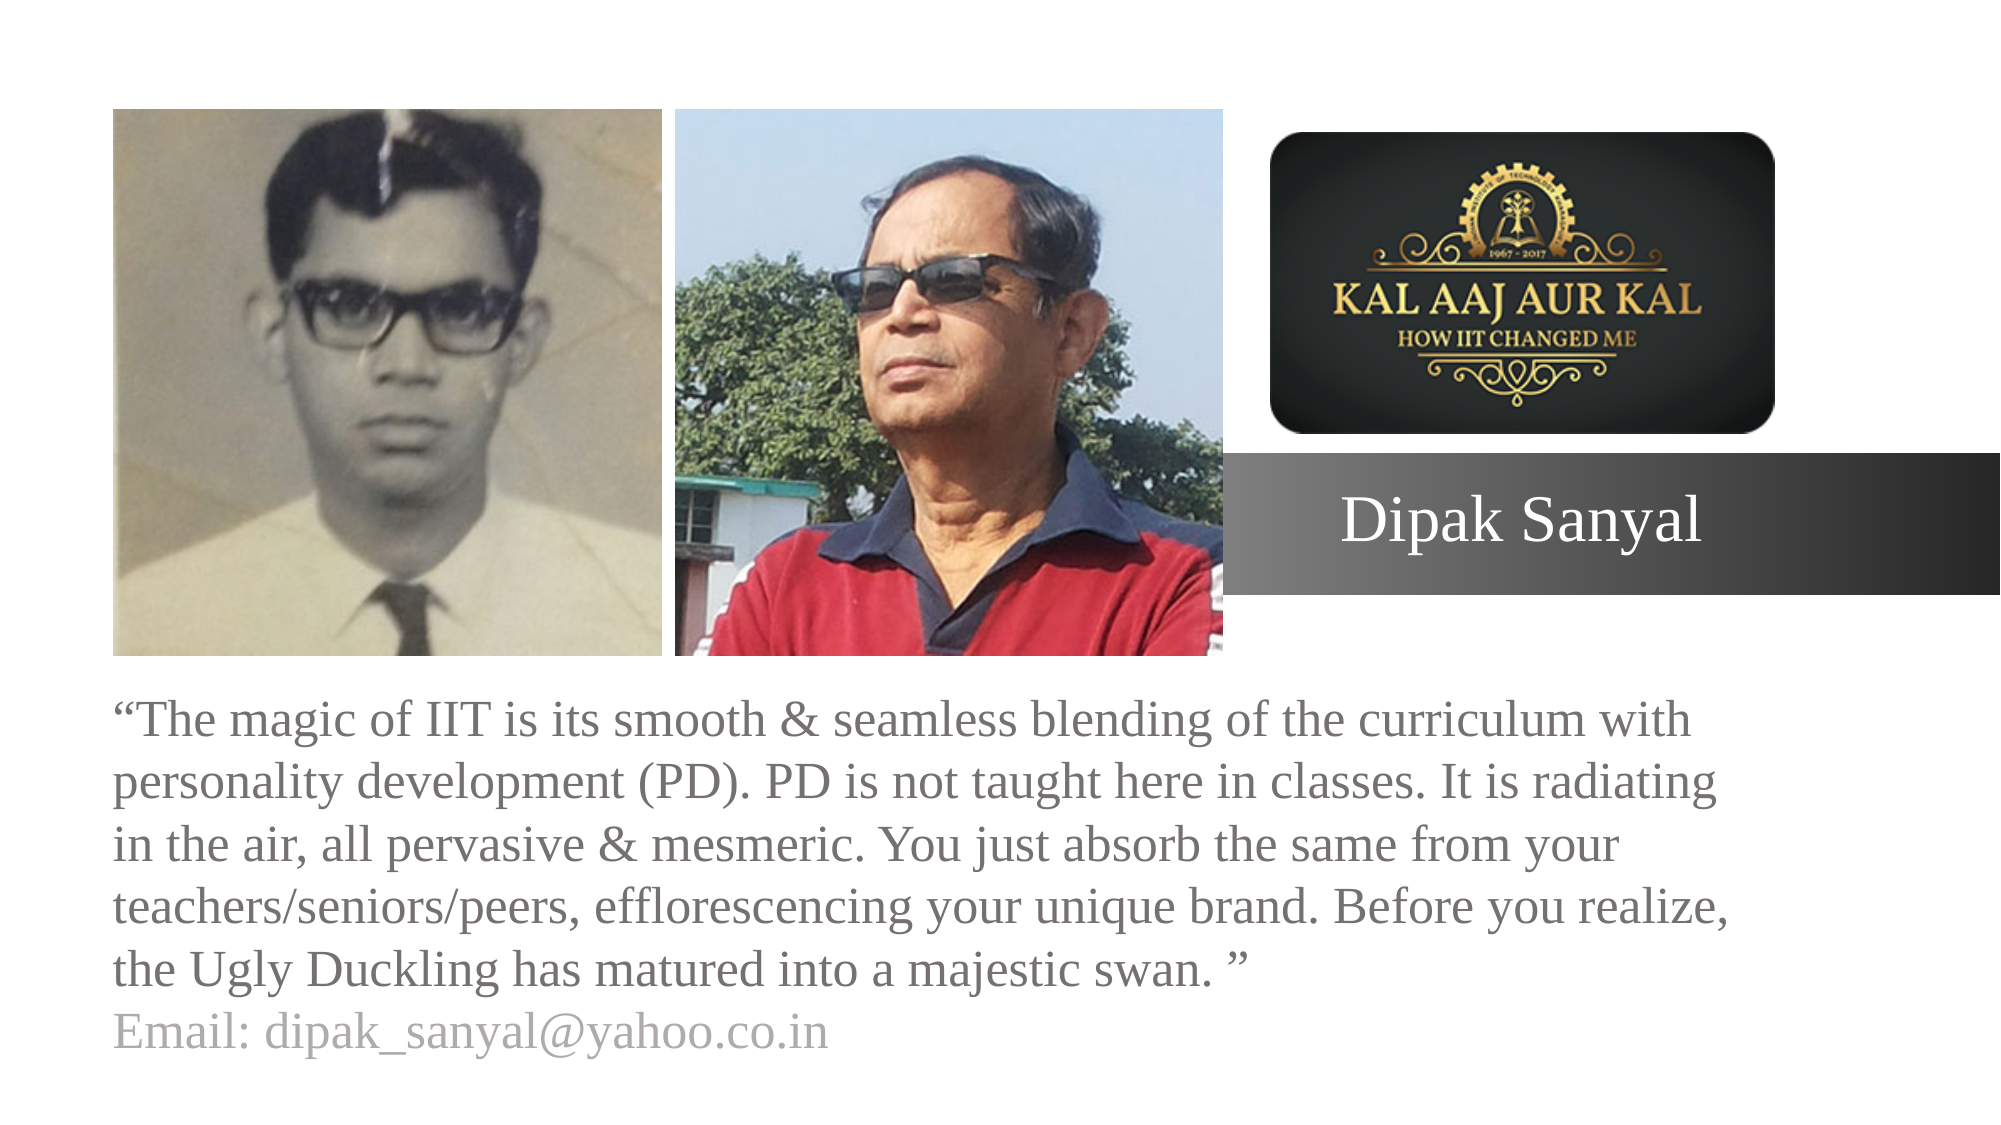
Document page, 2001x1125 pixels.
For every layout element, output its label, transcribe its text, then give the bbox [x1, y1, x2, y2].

text_box Dipak Sanyal [1224, 467, 1820, 563]
text_box [1223, 453, 2000, 596]
picture [113, 109, 662, 656]
picture [674, 109, 1223, 656]
picture [1270, 132, 1775, 434]
text_box “The magic of IIT is its smooth & seamless blending of the curriculum with personality development (PD). PD is not taught here in classes. It is radiating in the air, all pervasive & mesmeric. You just absorb the same from your teachers/seniors/peers, efflorescencing your unique brand. Before you realize, the Ugly Duckling has matured into a majestic swan. ” Email: dipak_sanyal@yahoo.co.in [97, 676, 1784, 1067]
